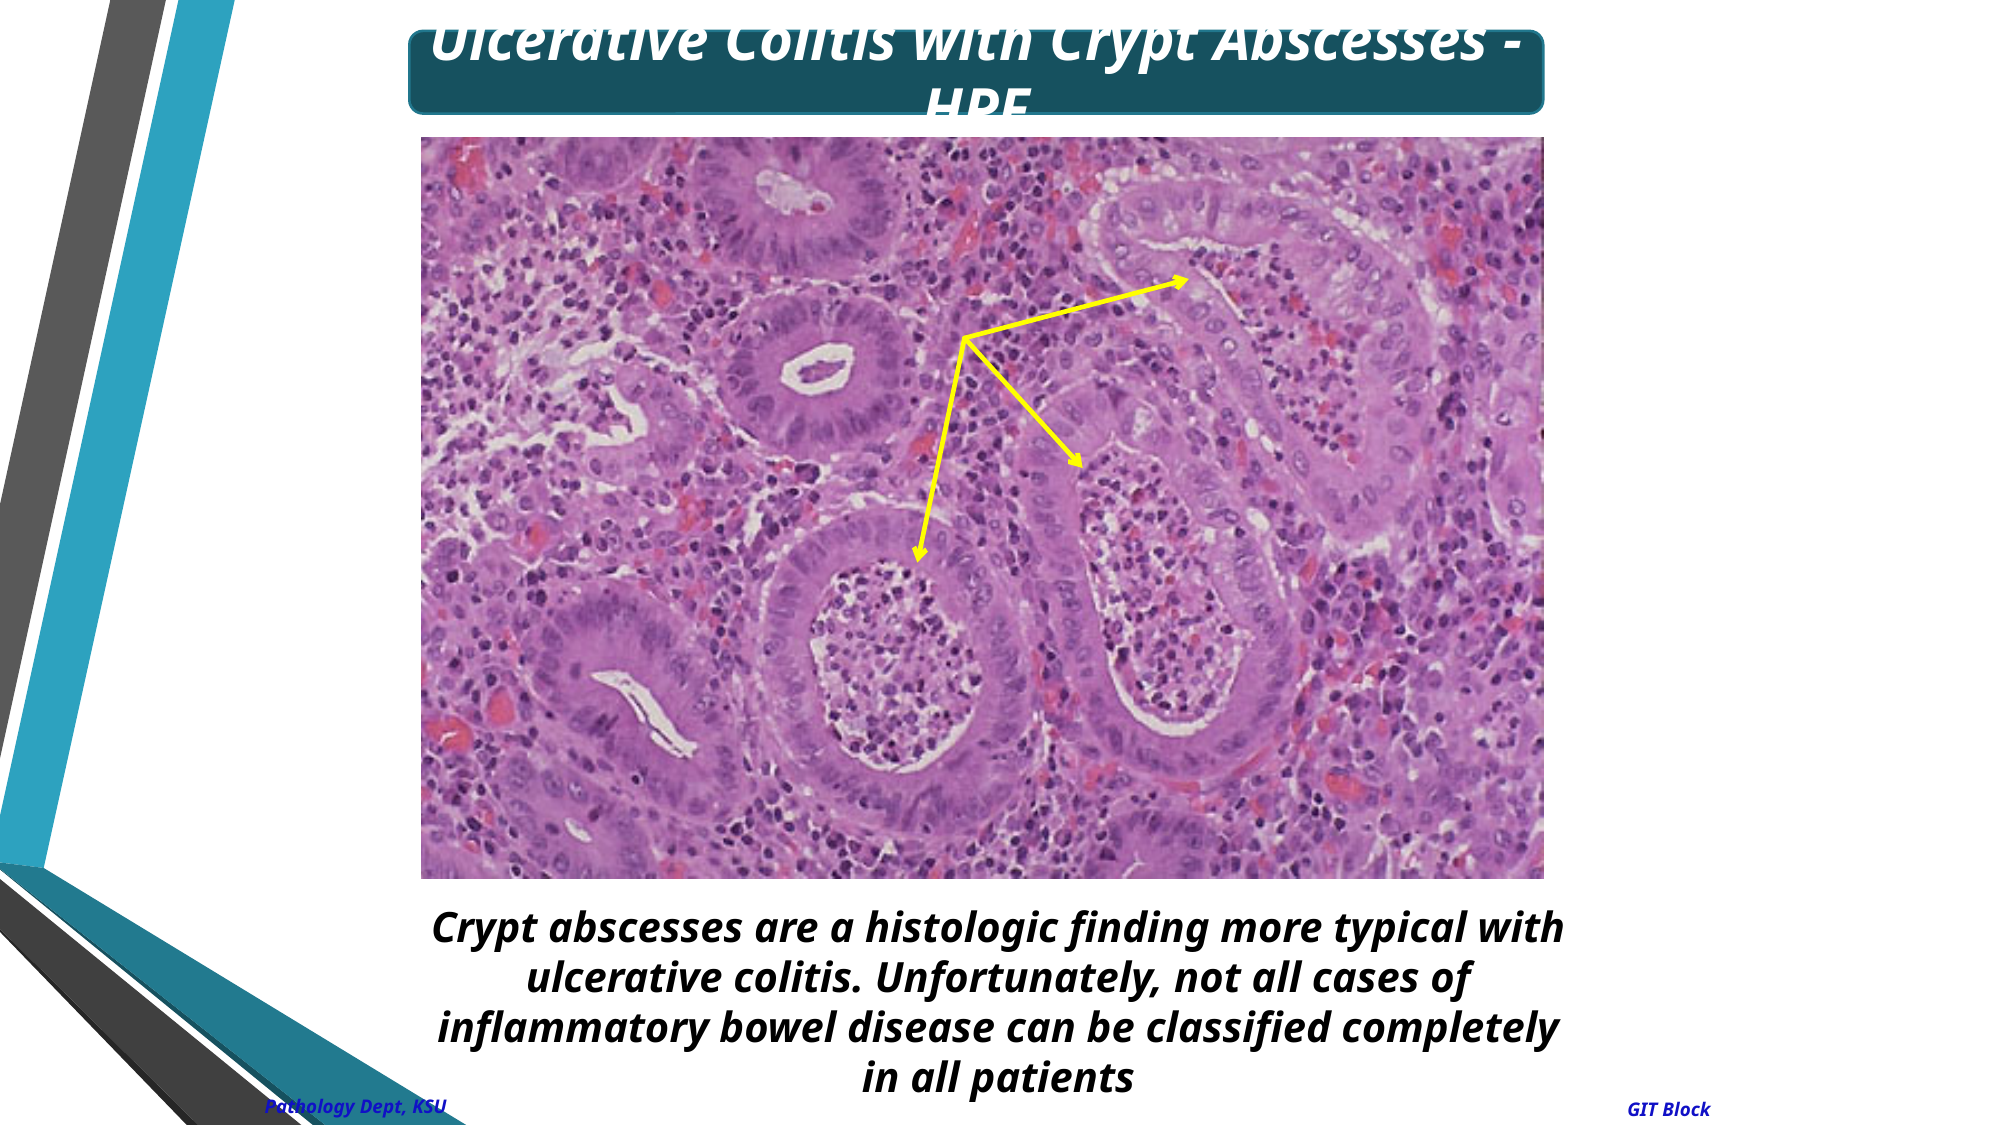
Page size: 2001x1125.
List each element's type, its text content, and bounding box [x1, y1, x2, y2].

text_box Ulcerative Colitis with Crypt Abscesses - HPF [408, 29, 1545, 115]
text_box Crypt abscesses are a histologic finding more typical with ulcerative colitis. Unfortunately, not all cases of inflammatory bowel disease can be classified completely in all patients [409, 893, 1588, 1108]
text_box Pathology Dept, KSU [249, 1087, 463, 1125]
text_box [964, 278, 1190, 339]
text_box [916, 337, 965, 563]
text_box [964, 339, 1083, 469]
text_box GIT Block [1612, 1089, 1750, 1125]
picture [420, 136, 1544, 880]
